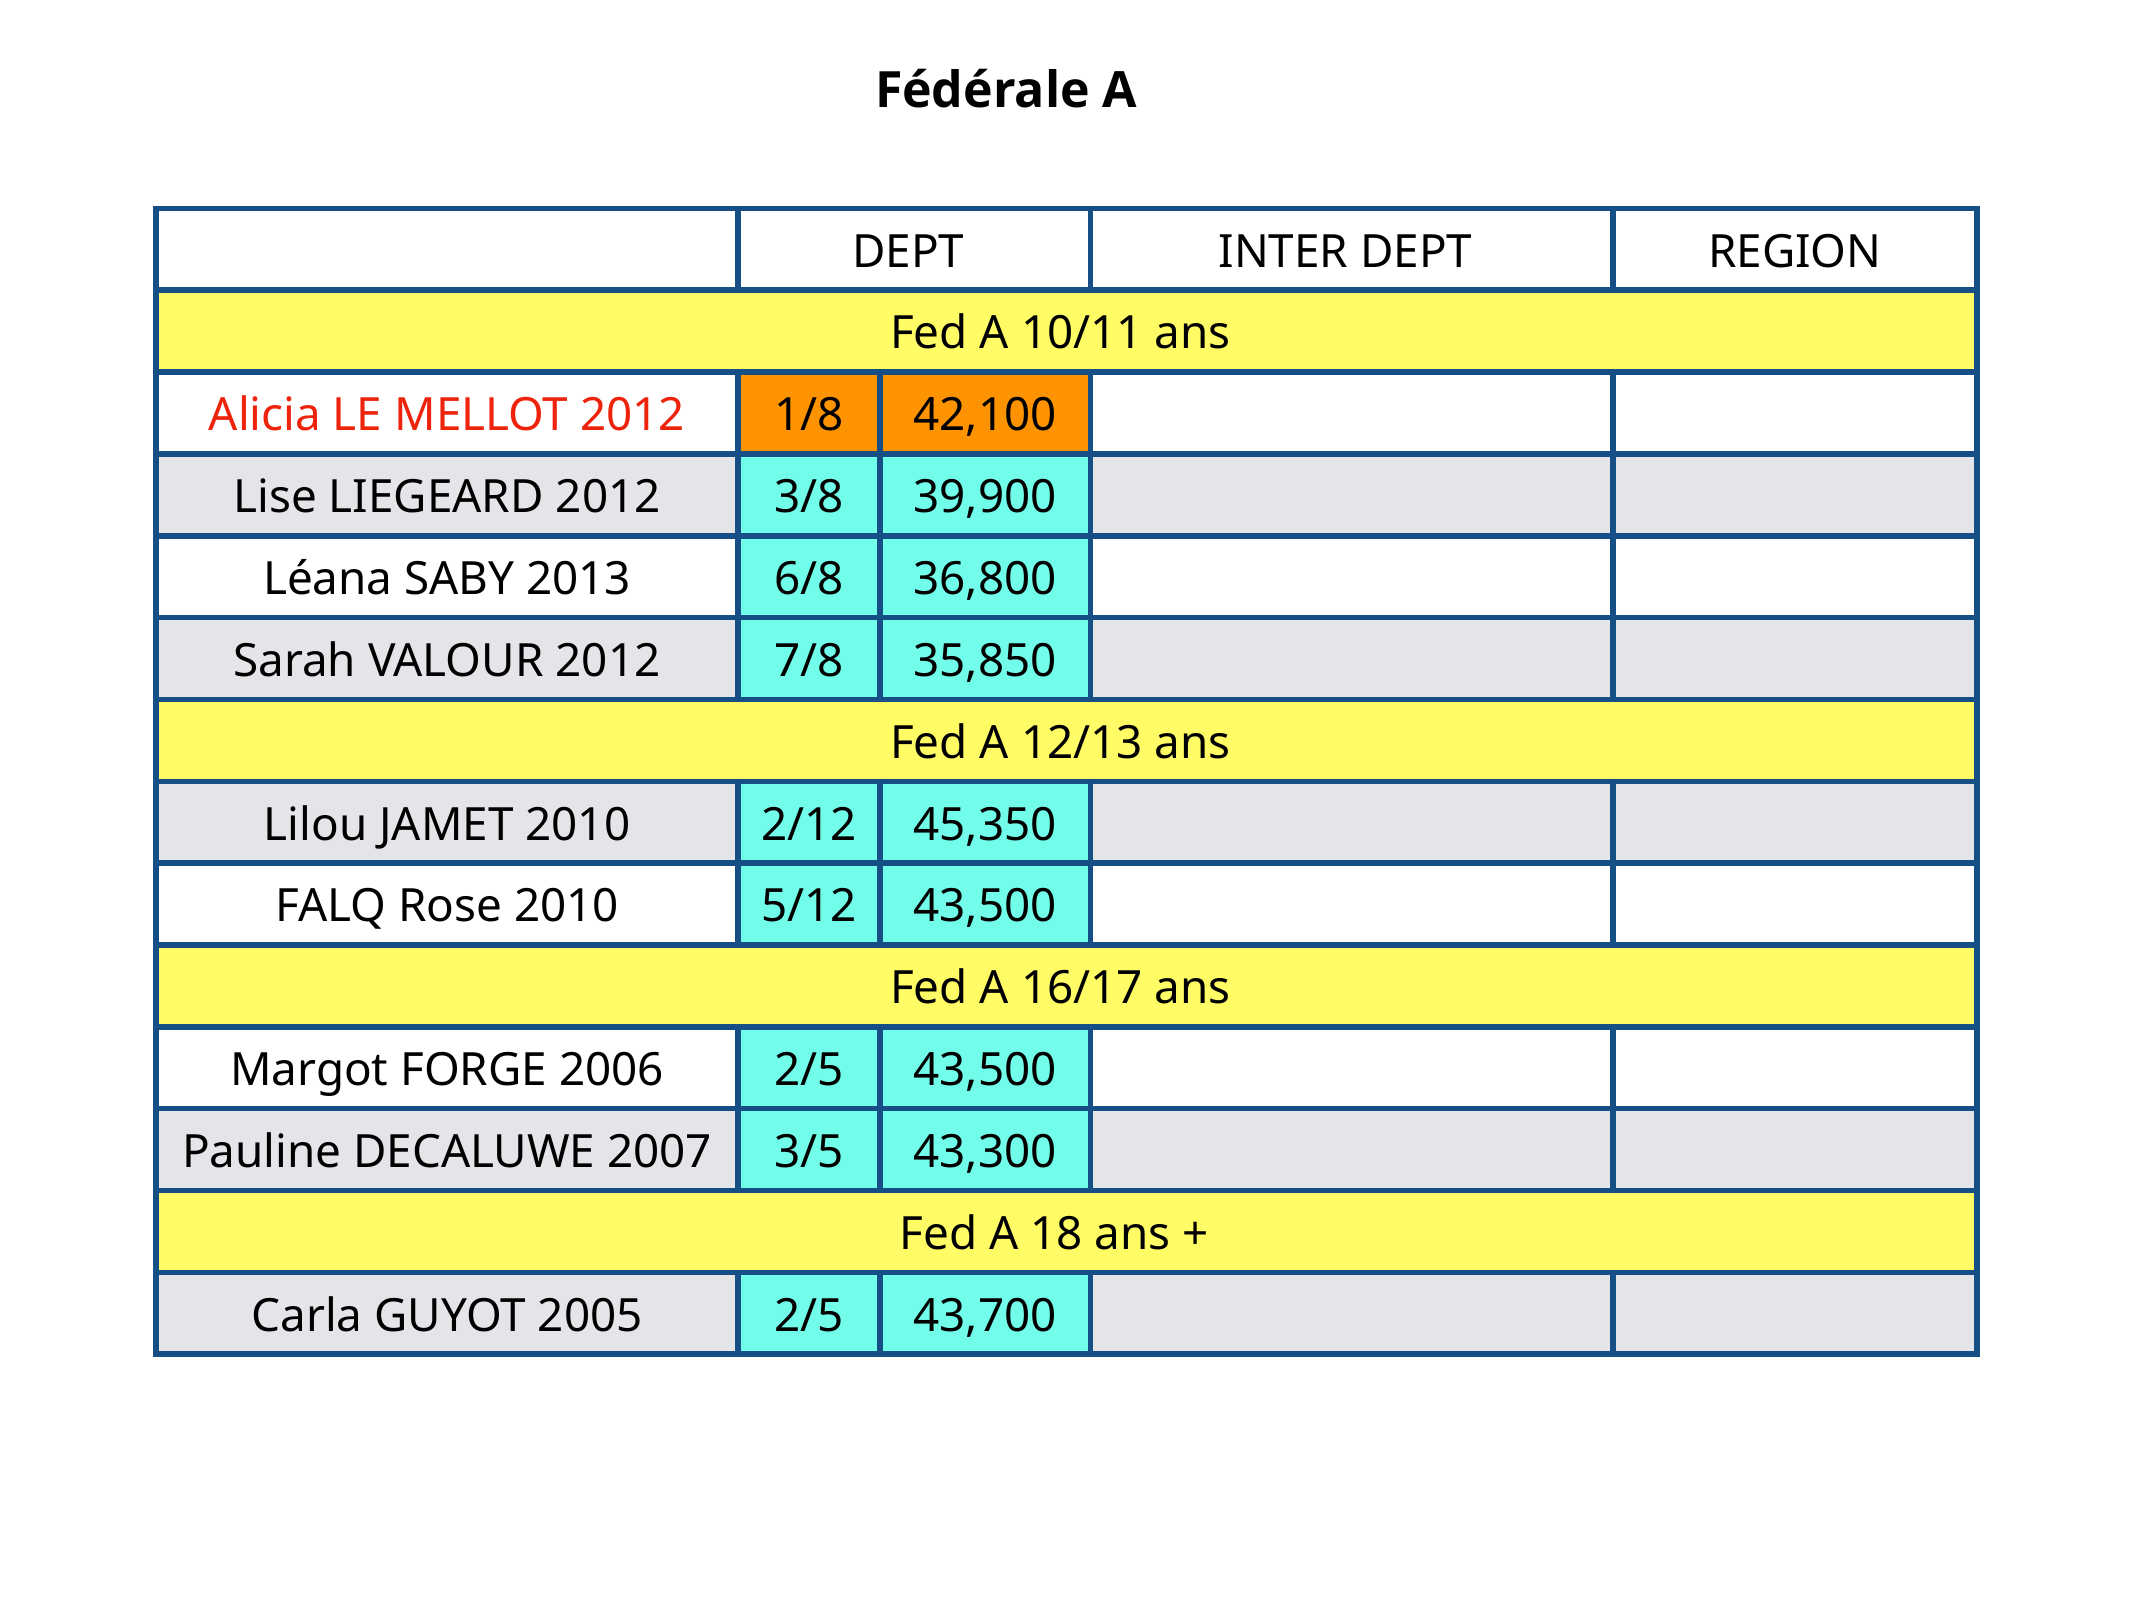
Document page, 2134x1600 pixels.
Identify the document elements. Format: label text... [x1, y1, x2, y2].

table_cell [1616, 784, 1974, 860]
table_cell Carla GUYOT 2005 [159, 1275, 735, 1351]
table_header [159, 211, 735, 287]
table_cell 2/5 [741, 1030, 877, 1106]
table_cell [1616, 866, 1974, 942]
table_cell 42,100 [883, 375, 1088, 451]
table_cell 2/5 [741, 1275, 877, 1351]
table_header REGION [1616, 211, 1974, 287]
table_cell Fed A 16/17 ans [159, 948, 1974, 1024]
table_cell Léana SABY 2013 [159, 539, 735, 615]
table_cell 6/8 [741, 539, 877, 615]
table_cell Fed A 10/11 ans [159, 293, 1974, 369]
table_cell 43,500 [883, 866, 1088, 942]
table_cell [1616, 620, 1974, 697]
table_cell FALQ Rose 2010 [159, 866, 735, 942]
table_cell [1616, 1111, 1974, 1188]
table_cell 2/12 [741, 784, 877, 860]
table_cell [1093, 866, 1610, 942]
table_cell [1093, 457, 1610, 533]
table_cell 43,300 [883, 1111, 1088, 1188]
table_cell 3/5 [741, 1111, 877, 1188]
table_cell 35,850 [883, 620, 1088, 697]
table_cell Lilou JAMET 2010 [159, 784, 735, 860]
table_cell Sarah VALOUR 2012 [159, 620, 735, 697]
table_header INTER DEPT [1093, 211, 1610, 287]
table_cell 3/8 [741, 457, 877, 533]
table_cell [1093, 784, 1610, 860]
table_cell [1616, 457, 1974, 533]
table_cell [1616, 539, 1974, 615]
table_cell 1/8 [741, 375, 877, 451]
table_header DEPT [741, 211, 1088, 287]
table_cell [1616, 1030, 1974, 1106]
table_cell 39,900 [883, 457, 1088, 533]
table_cell Margot FORGE 2006 [159, 1030, 735, 1106]
table_cell 43,700 [883, 1275, 1088, 1351]
table_cell 5/12 [741, 866, 877, 942]
table_cell [1616, 375, 1974, 451]
table_cell [1093, 1030, 1610, 1106]
table_cell 43,500 [883, 1030, 1088, 1106]
table_cell 36,800 [883, 539, 1088, 615]
table_cell [1093, 375, 1610, 451]
table_cell Fed A 12/13 ans [159, 702, 1974, 779]
table_cell Pauline DECALUWE 2007 [159, 1111, 735, 1188]
table_cell [1093, 539, 1610, 615]
table_cell 45,350 [883, 784, 1088, 860]
table_cell 7/8 [741, 620, 877, 697]
table_cell Alicia LE MELLOT 2012 [159, 375, 735, 451]
table_cell Fed A 18 ans + [159, 1193, 1974, 1270]
table_cell [1093, 620, 1610, 697]
table_cell [1093, 1111, 1610, 1188]
table_cell [1616, 1275, 1974, 1351]
table_cell Lise LIEGEARD 2012 [159, 457, 735, 533]
text_box Fédérale A [866, 49, 1146, 126]
table_cell [1093, 1275, 1610, 1351]
